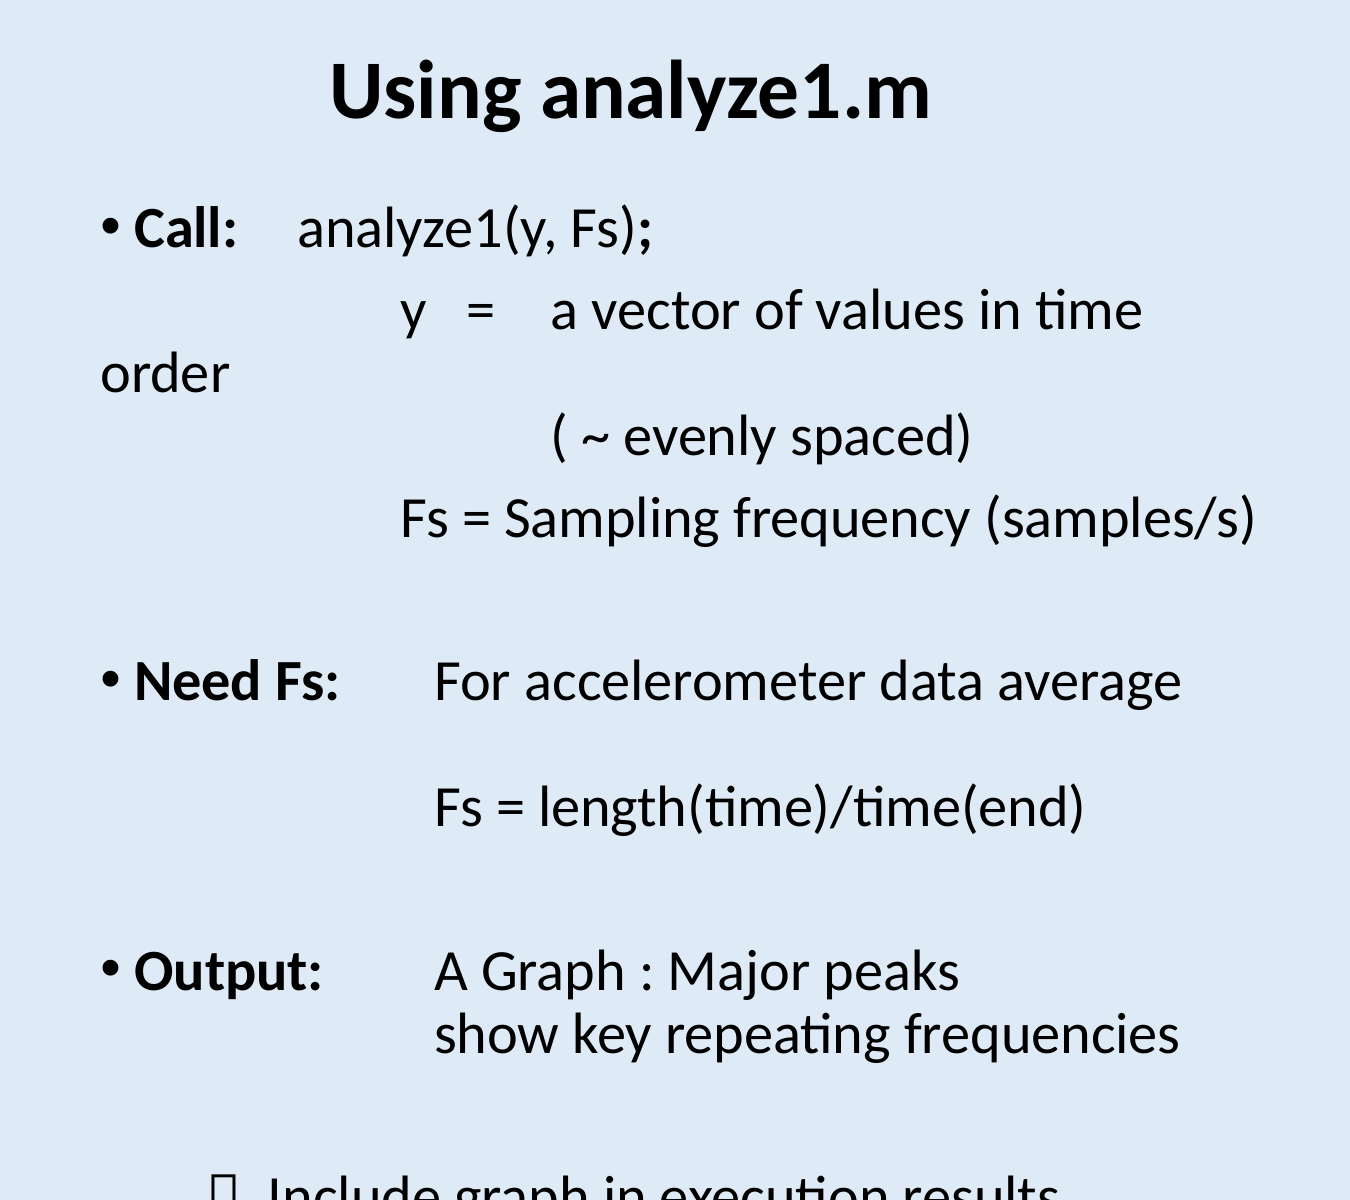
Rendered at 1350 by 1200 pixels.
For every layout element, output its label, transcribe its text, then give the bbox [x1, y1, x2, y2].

list Call: analyze1(y, Fs); y = a vector of values in time order ( ~ evenly spaced) Fs = Sampling frequency (samples/s) Need Fs: For accelerometer data average Fs = length(time)/time(end) Output: A Graph : Major peaks show key repeating frequencies  Include graph in execution results [85, 190, 1286, 1162]
title Using analyze1.m [48, 22, 1214, 161]
